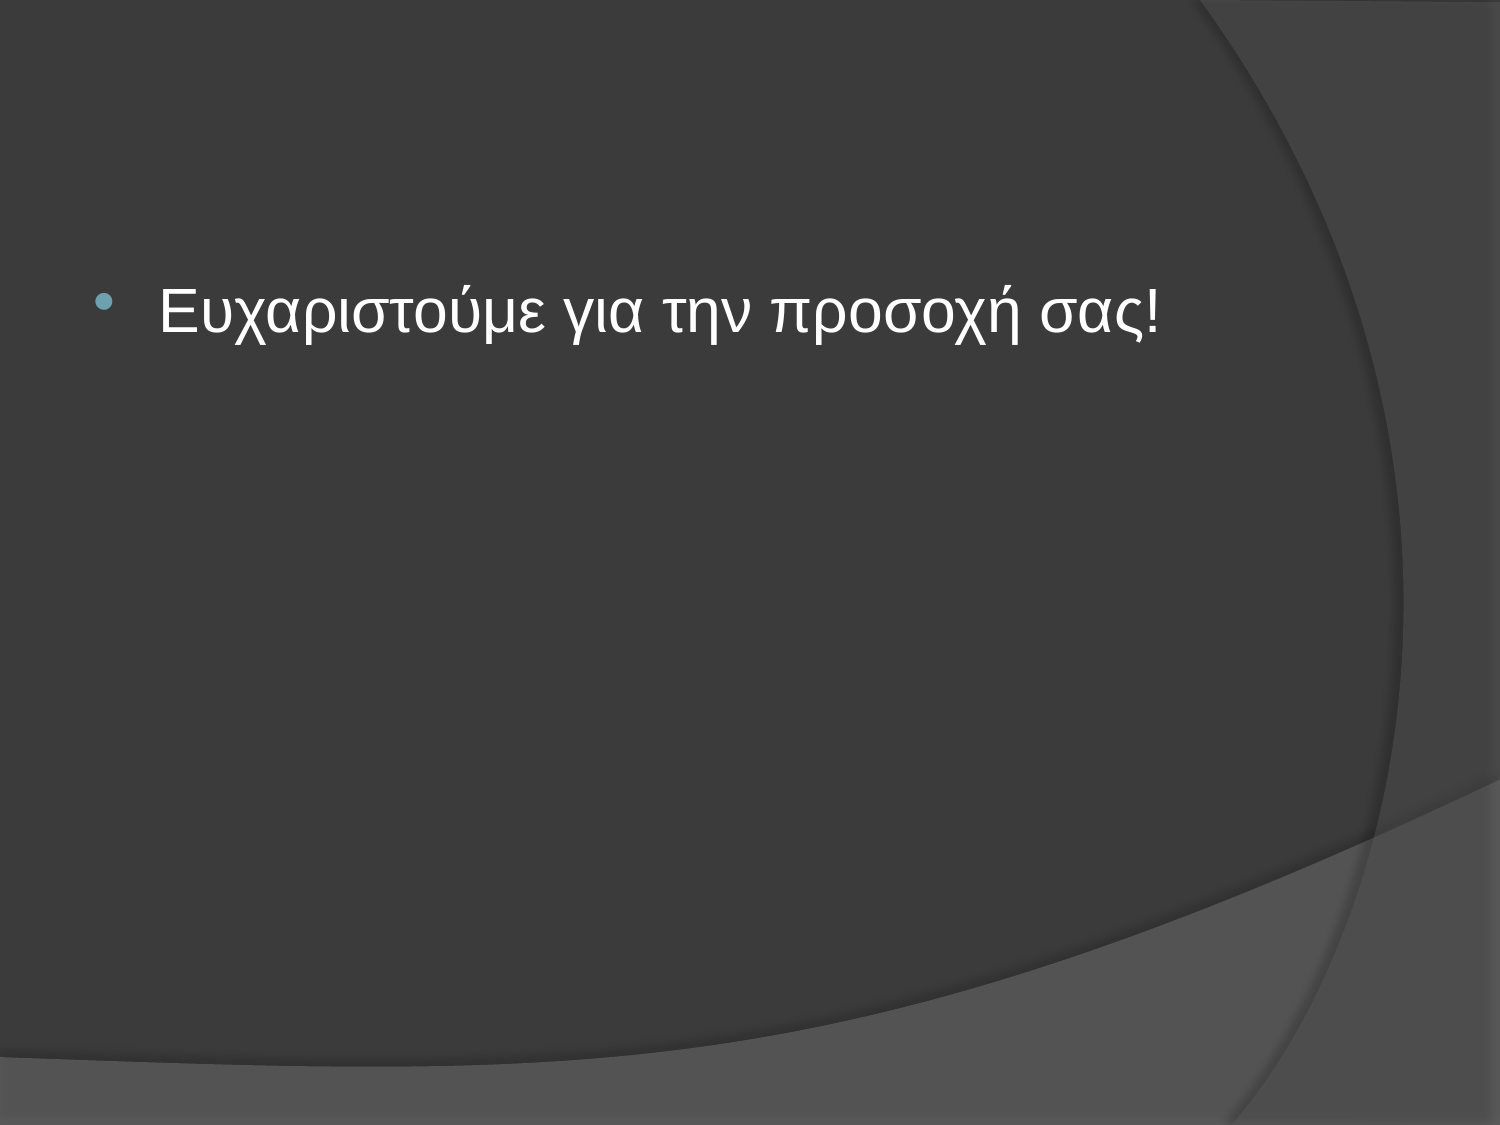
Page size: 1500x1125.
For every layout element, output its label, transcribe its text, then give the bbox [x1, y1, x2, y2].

list Ευχαριστούμε για την προσοχή σας! [75, 262, 1300, 1005]
